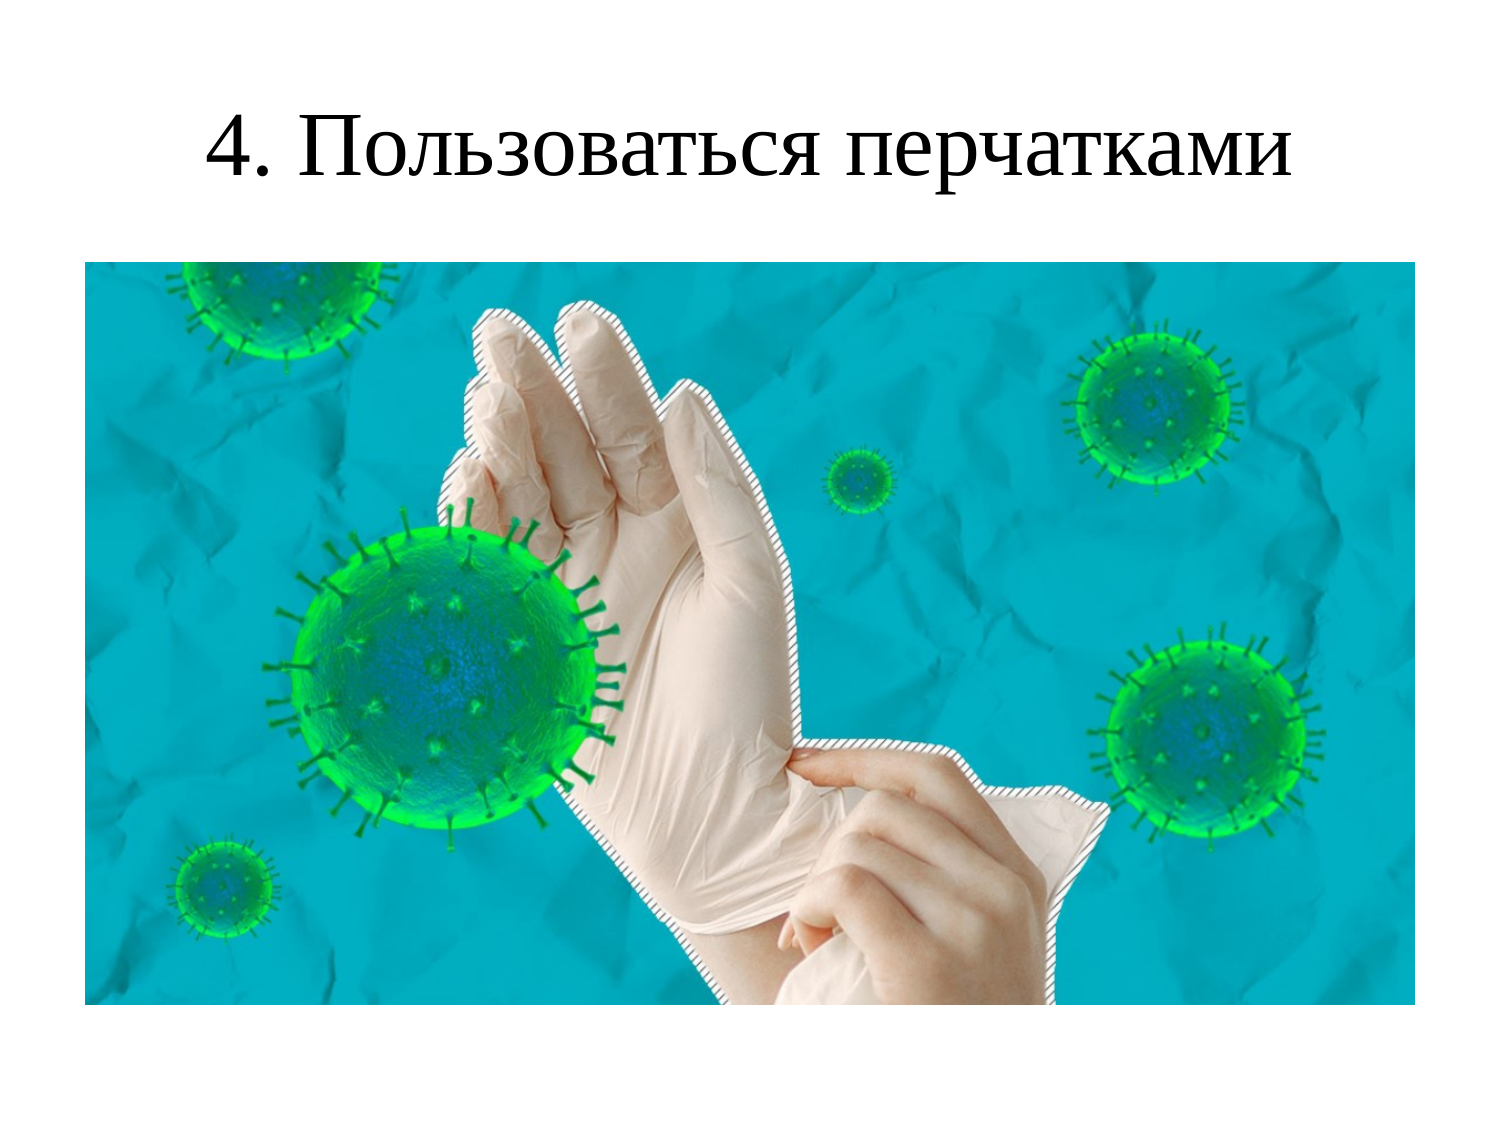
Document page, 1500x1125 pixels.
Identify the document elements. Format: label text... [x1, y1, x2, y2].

title 4. Пользоваться перчатками [75, 45, 1425, 233]
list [84, 262, 1416, 1006]
